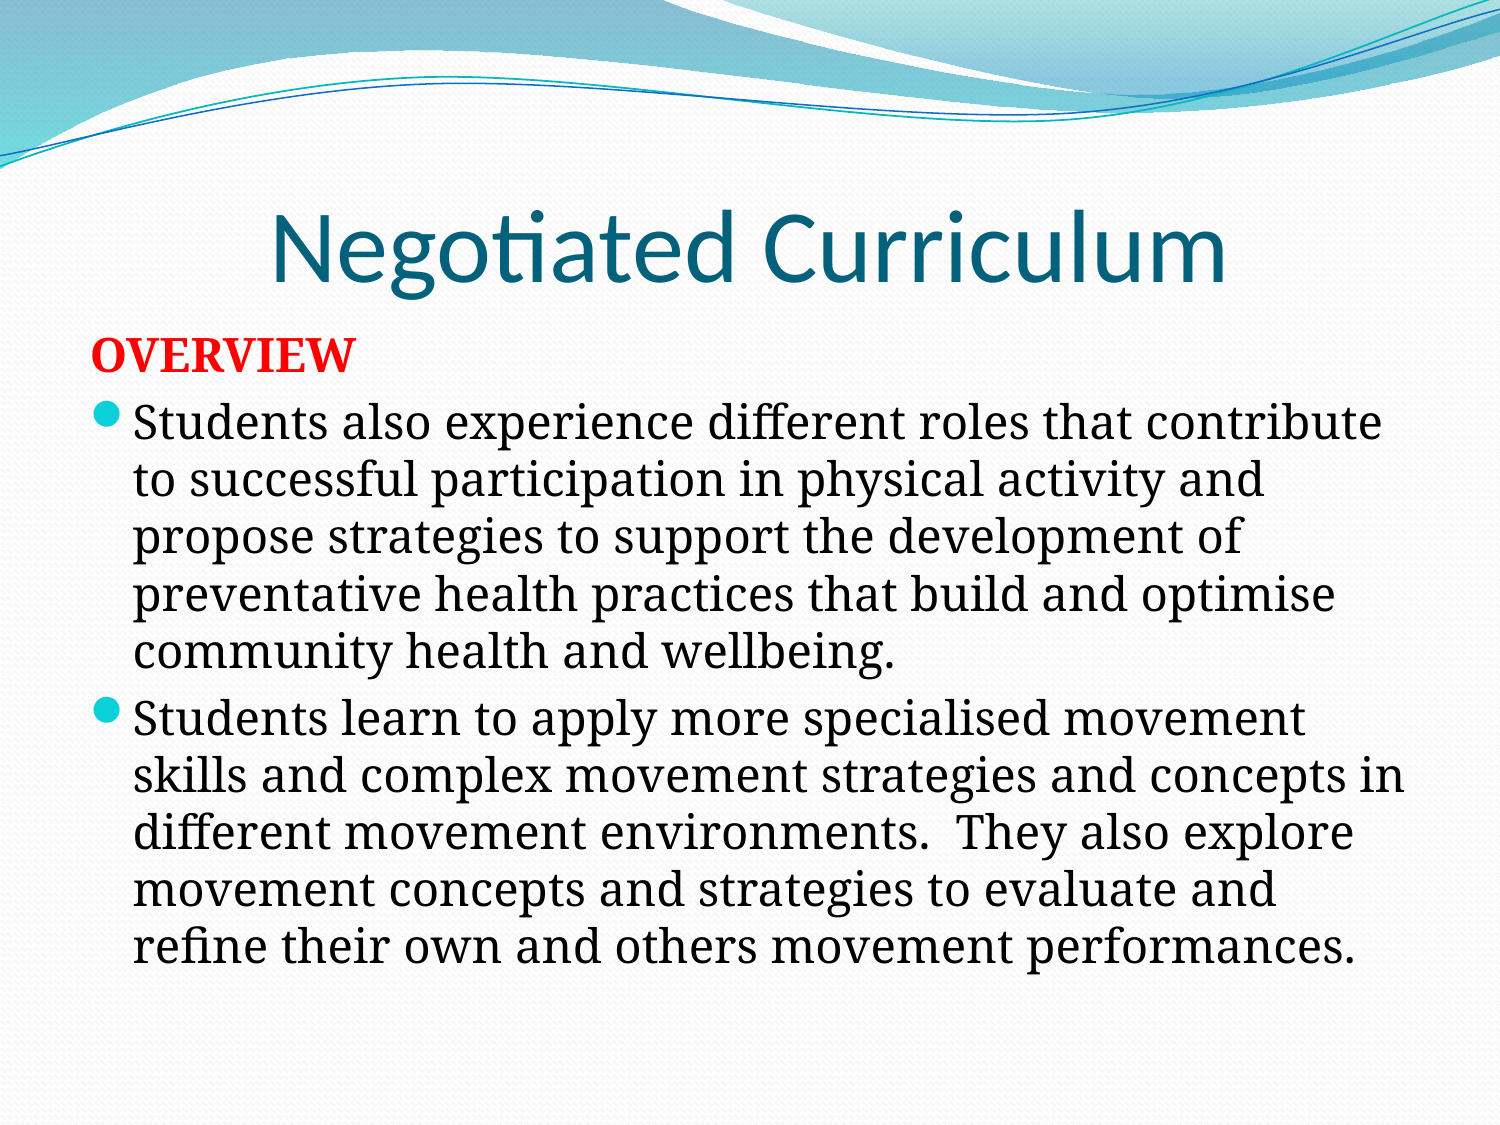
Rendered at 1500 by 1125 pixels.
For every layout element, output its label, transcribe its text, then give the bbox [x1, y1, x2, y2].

title Negotiated Curriculum [75, 115, 1425, 303]
list OVERVIEW Students also experience different roles that contribute to successful participation in physical activity and propose strategies to support the development of preventative health practices that build and optimise community health and wellbeing. Students learn to apply more specialised movement skills and complex movement strategies and concepts in different movement environments. They also explore movement concepts and strategies to evaluate and refine their own and others movement performances. [75, 317, 1425, 1038]
